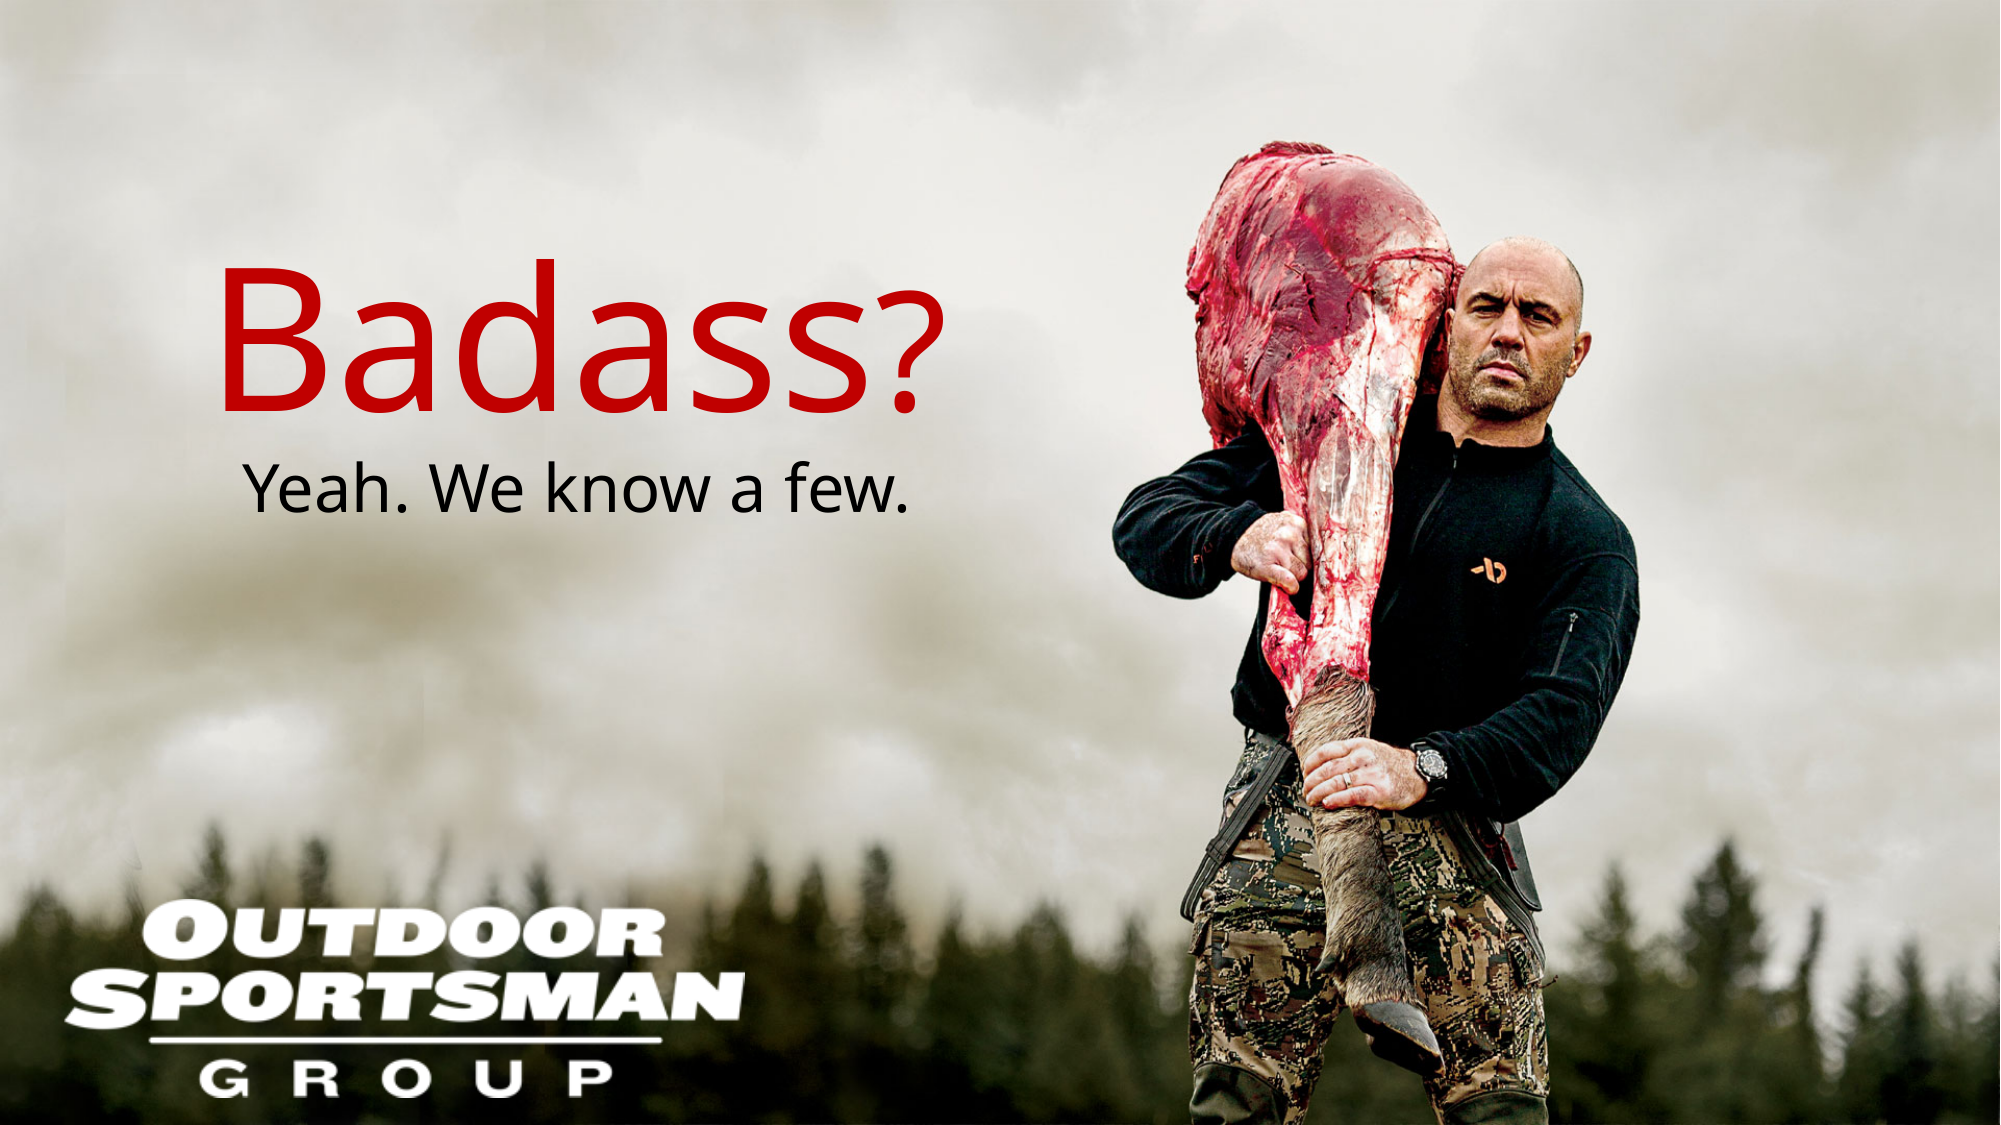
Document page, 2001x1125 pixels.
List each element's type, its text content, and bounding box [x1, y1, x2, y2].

picture [0, 0, 2000, 1125]
text_box Badass? Yeah. We know a few. [112, 232, 1042, 677]
